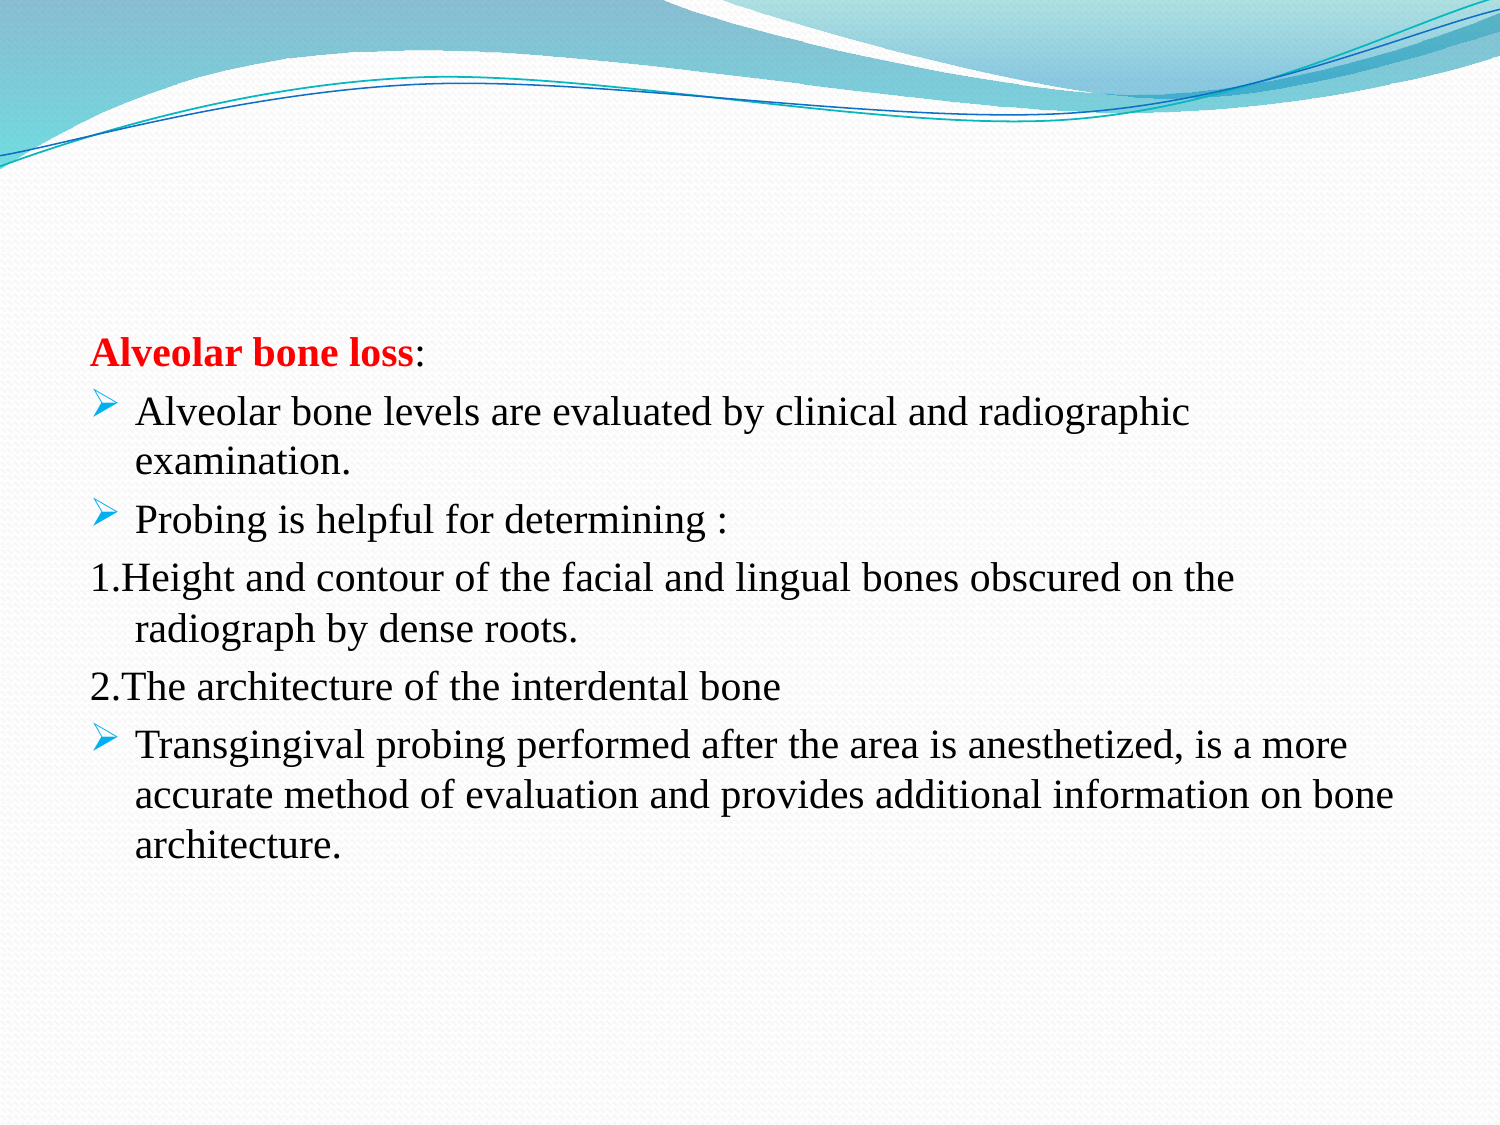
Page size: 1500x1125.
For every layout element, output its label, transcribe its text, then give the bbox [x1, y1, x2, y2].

list Alveolar bone loss: Alveolar bone levels are evaluated by clinical and radiographic examination. Probing is helpful for determining : 1.Height and contour of the facial and lingual bones obscured on the radiograph by dense roots. 2.The architecture of the interdental bone Transgingival probing performed after the area is anesthetized, is a more accurate method of evaluation and provides additional information on bone architecture. [75, 317, 1425, 1038]
